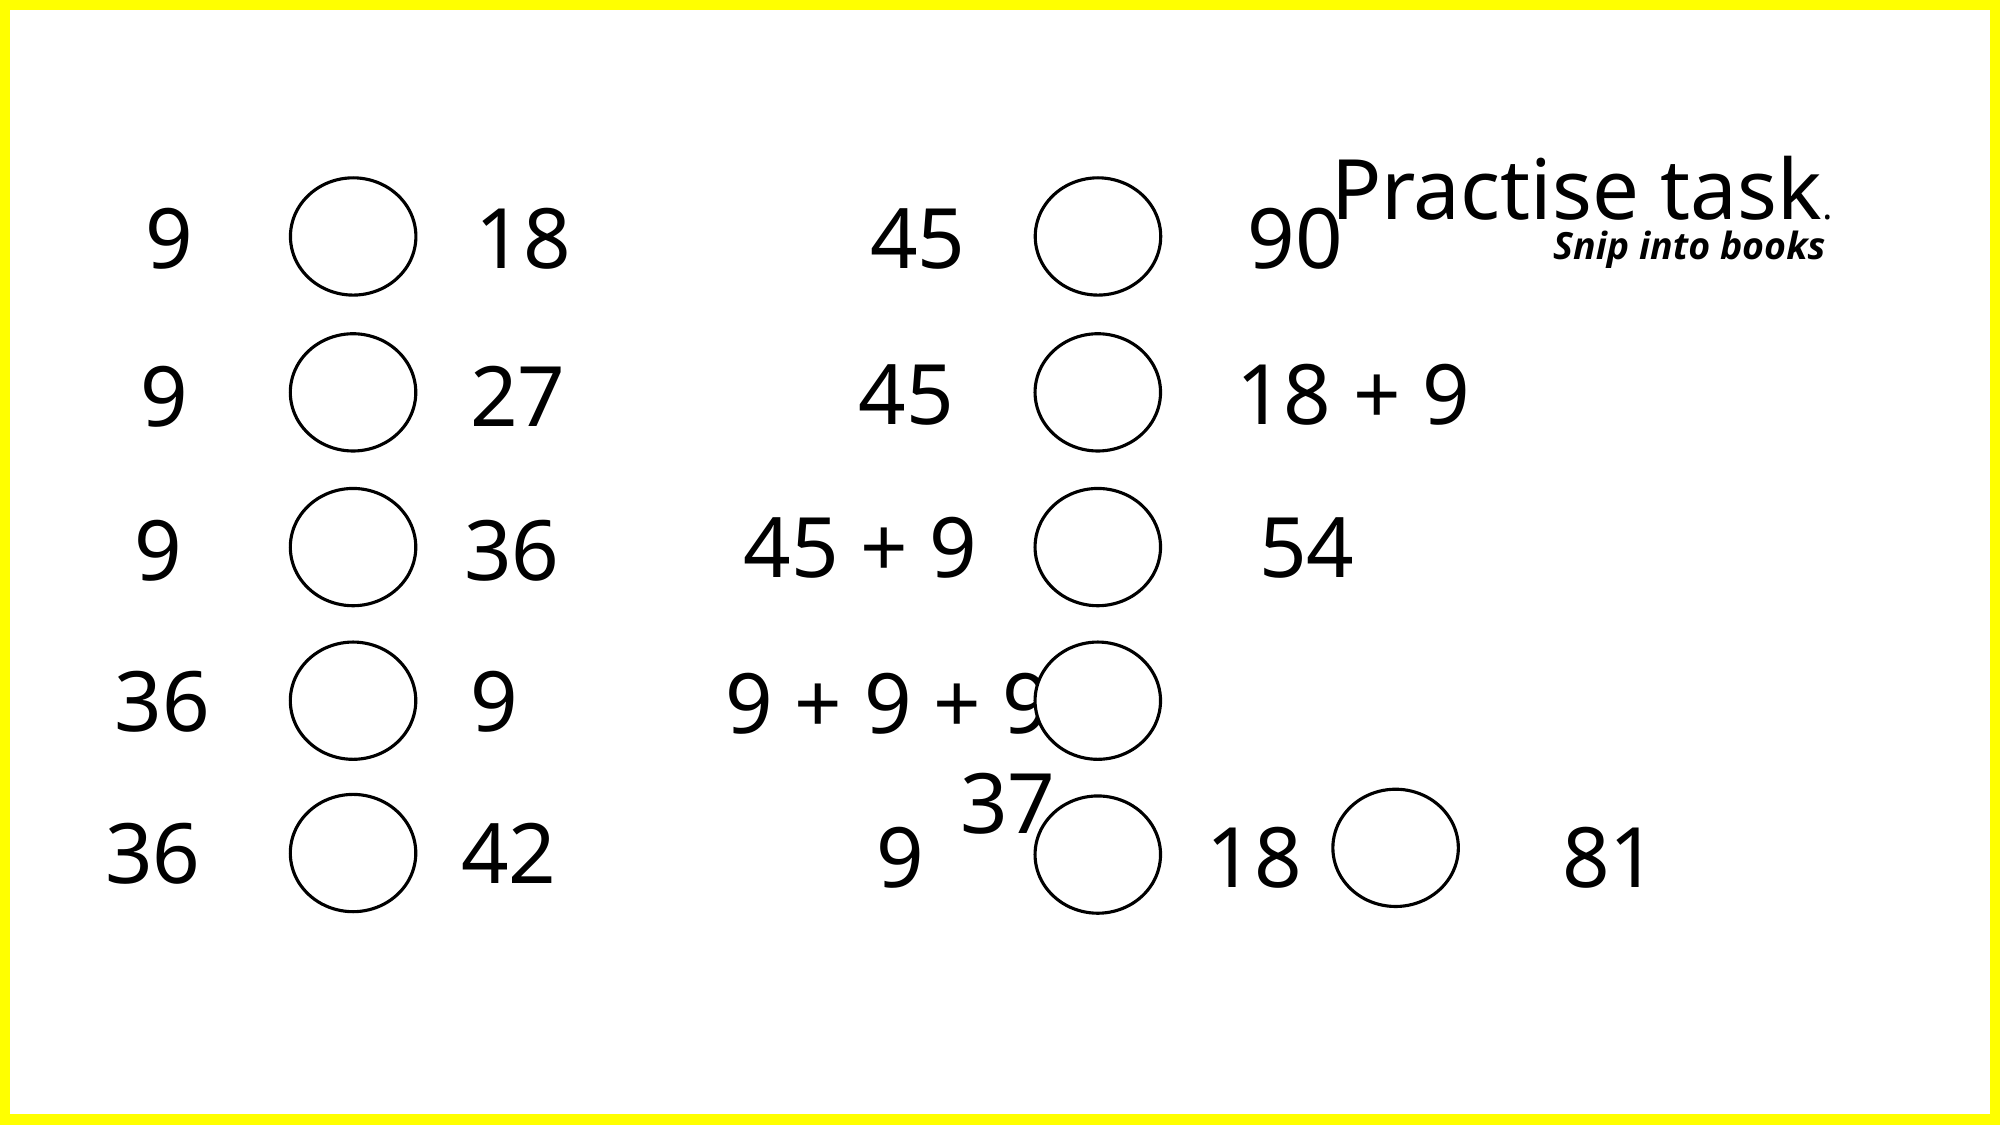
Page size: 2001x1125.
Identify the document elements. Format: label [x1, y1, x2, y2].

text_box [0, 0, 2000, 1125]
